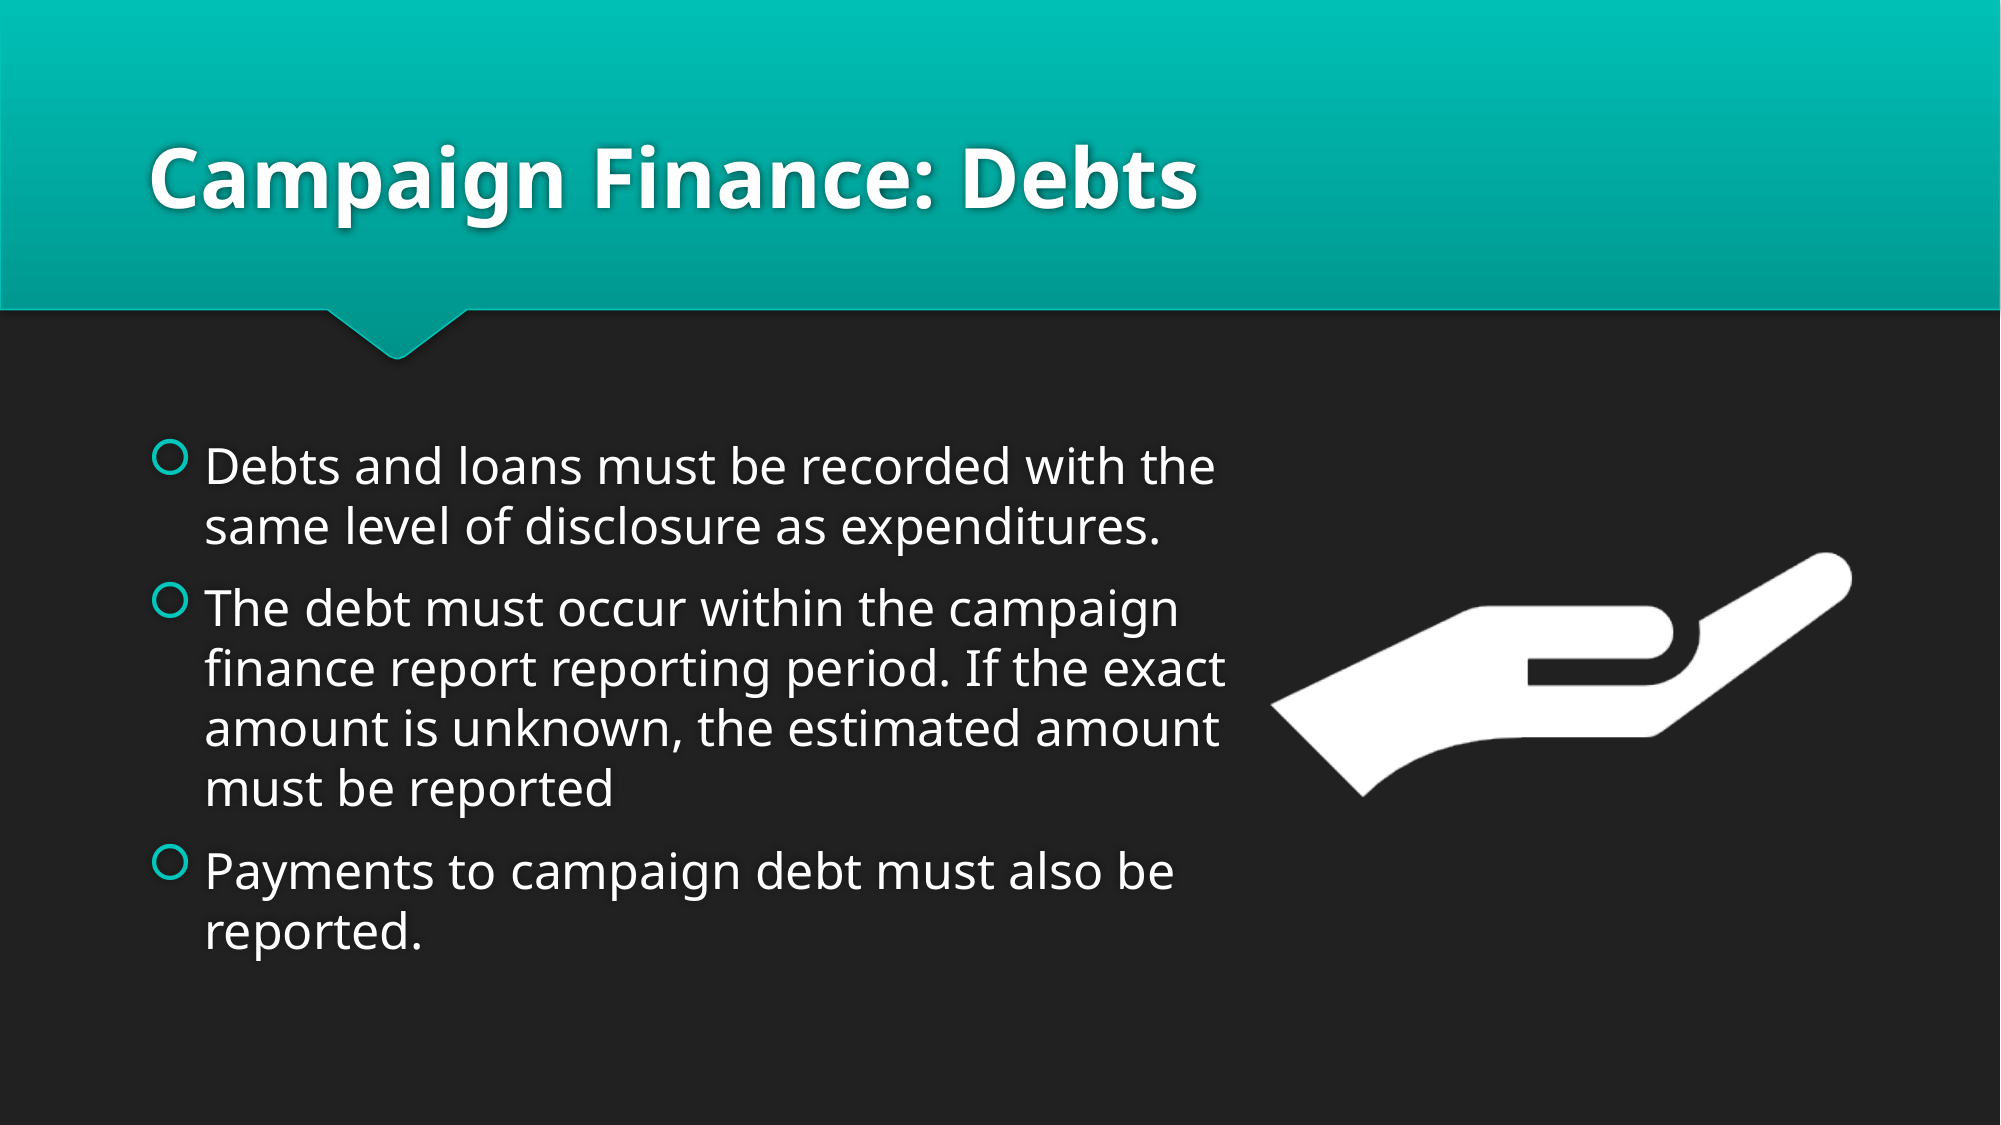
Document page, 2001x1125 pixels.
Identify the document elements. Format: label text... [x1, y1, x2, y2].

picture [1244, 357, 1880, 993]
list Debts and loans must be recorded with the same level of disclosure as expenditures. The debt must occur within the campaign finance report reporting period. If the exact amount is unknown, the estimated amount must be reported Payments to campaign debt must also be reported. [132, 341, 1245, 1052]
title Campaign Finance: Debts [132, 73, 1868, 233]
